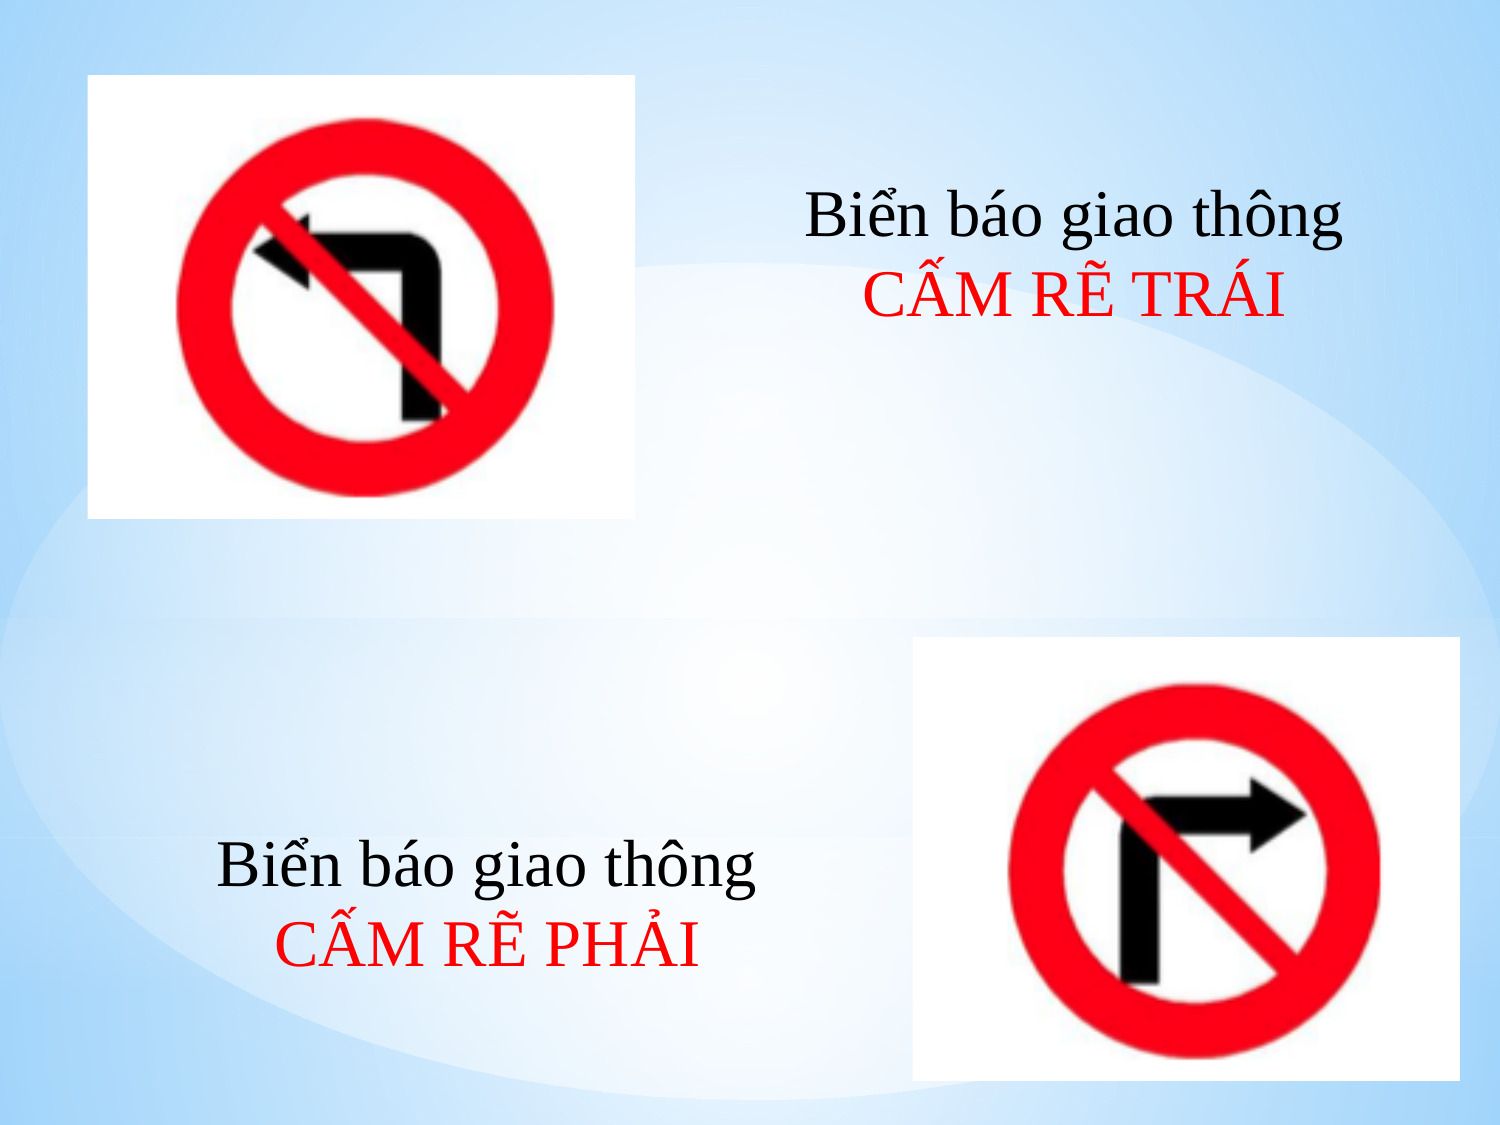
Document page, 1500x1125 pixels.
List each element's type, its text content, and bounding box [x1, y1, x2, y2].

picture [87, 74, 636, 519]
text_box Biển báo giao thông CẤM RẼ PHẢI [201, 812, 773, 988]
text_box Biển báo giao thông CẤM RẼ TRÁI [789, 162, 1361, 338]
picture [912, 637, 1461, 1082]
